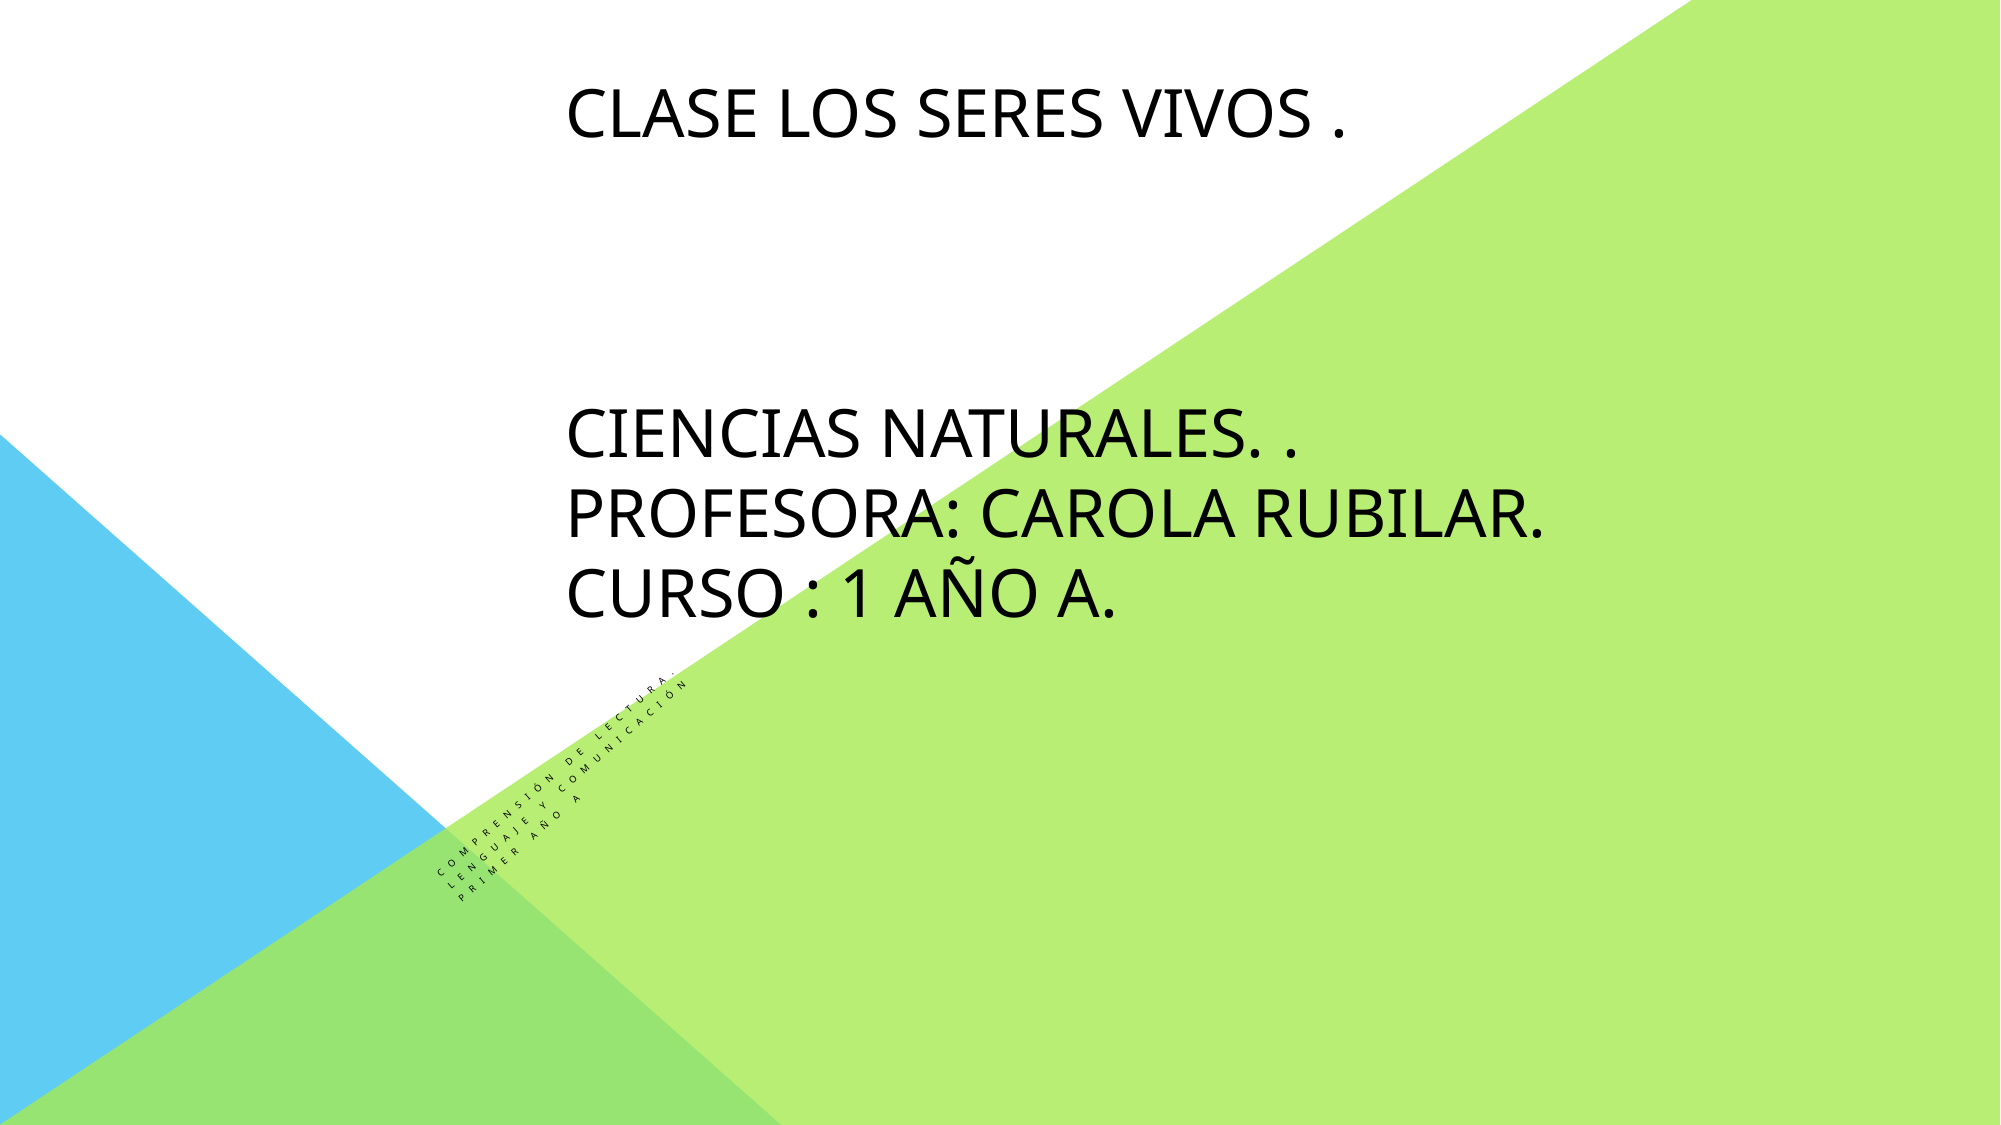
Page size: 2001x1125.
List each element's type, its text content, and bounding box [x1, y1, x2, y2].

subtitle Comprensión de lectura. Lenguaje y comunicación Primer año A [422, 0, 1516, 920]
title Clase Los seres vivos . Ciencias Naturales. . Profesora: Carola Rubilar. Curso : 1 año A. [550, 287, 1825, 872]
